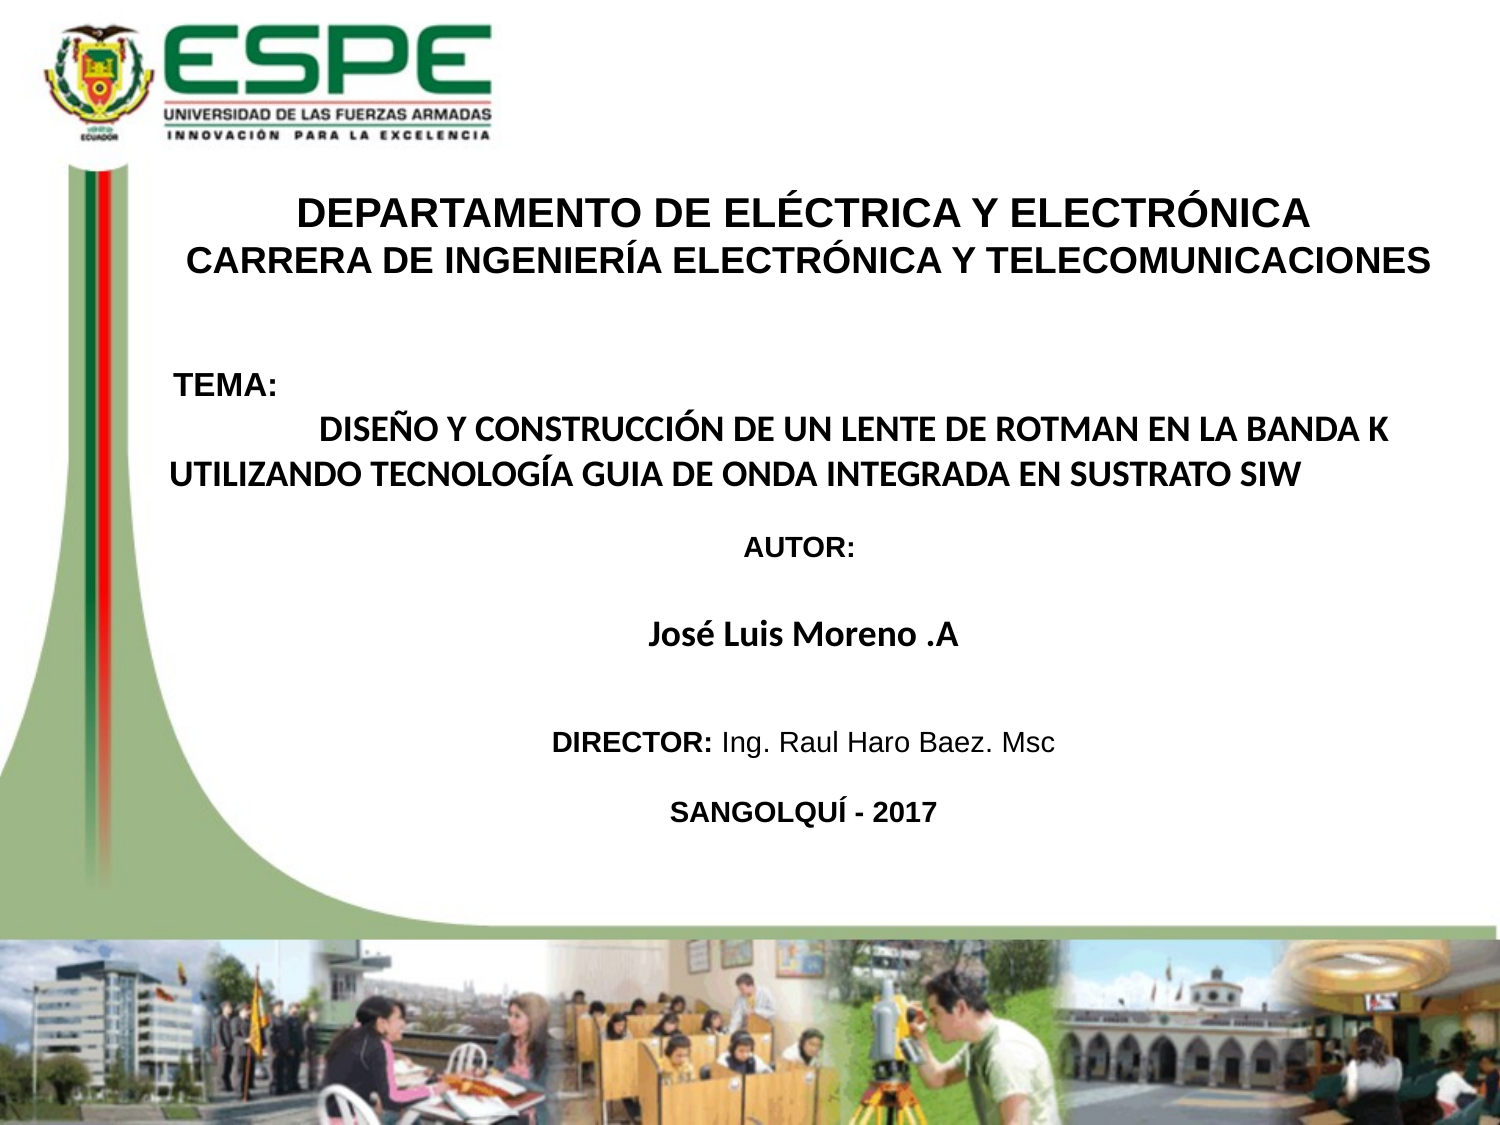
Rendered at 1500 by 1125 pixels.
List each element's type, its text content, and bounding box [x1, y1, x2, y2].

picture [0, 0, 1500, 1125]
text_box DEPARTAMENTO DE ELÉCTRICA Y ELECTRÓNICA CARRERA DE INGENIERÍA ELECTRÓNICA Y TELECOMUNICACIONES TEMA: DISEÑO Y CONSTRUCCIÓN DE UN LENTE DE ROTMAN EN LA BANDA K UTILIZANDO TECNOLOGÍA GUIA DE ONDA INTEGRADA EN SUSTRATO SIW AUTOR: José Luis Moreno .A DIRECTOR: Ing. Raul Haro Baez. Msc SANGOLQUÍ - 2017 [154, 178, 1454, 856]
